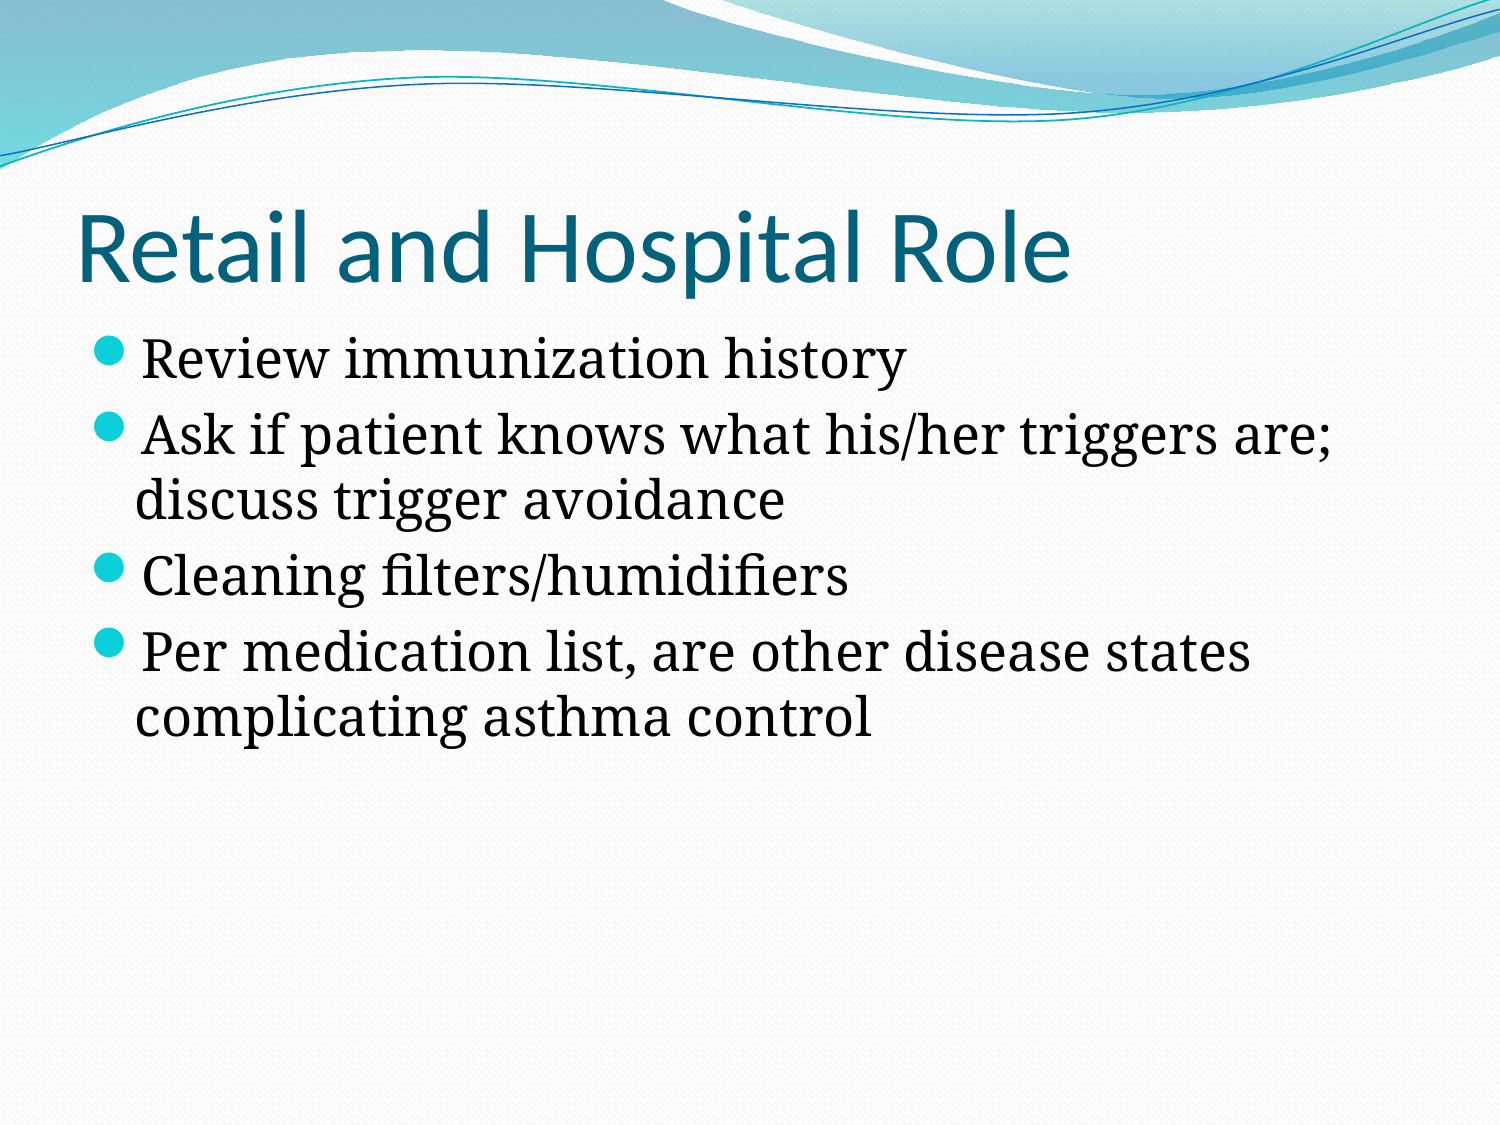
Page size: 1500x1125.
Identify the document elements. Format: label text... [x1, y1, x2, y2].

title Retail and Hospital Role [75, 115, 1425, 303]
list Review immunization history Ask if patient knows what his/her triggers are; discuss trigger avoidance Cleaning filters/humidifiers Per medication list, are other disease states complicating asthma control [75, 317, 1425, 1038]
